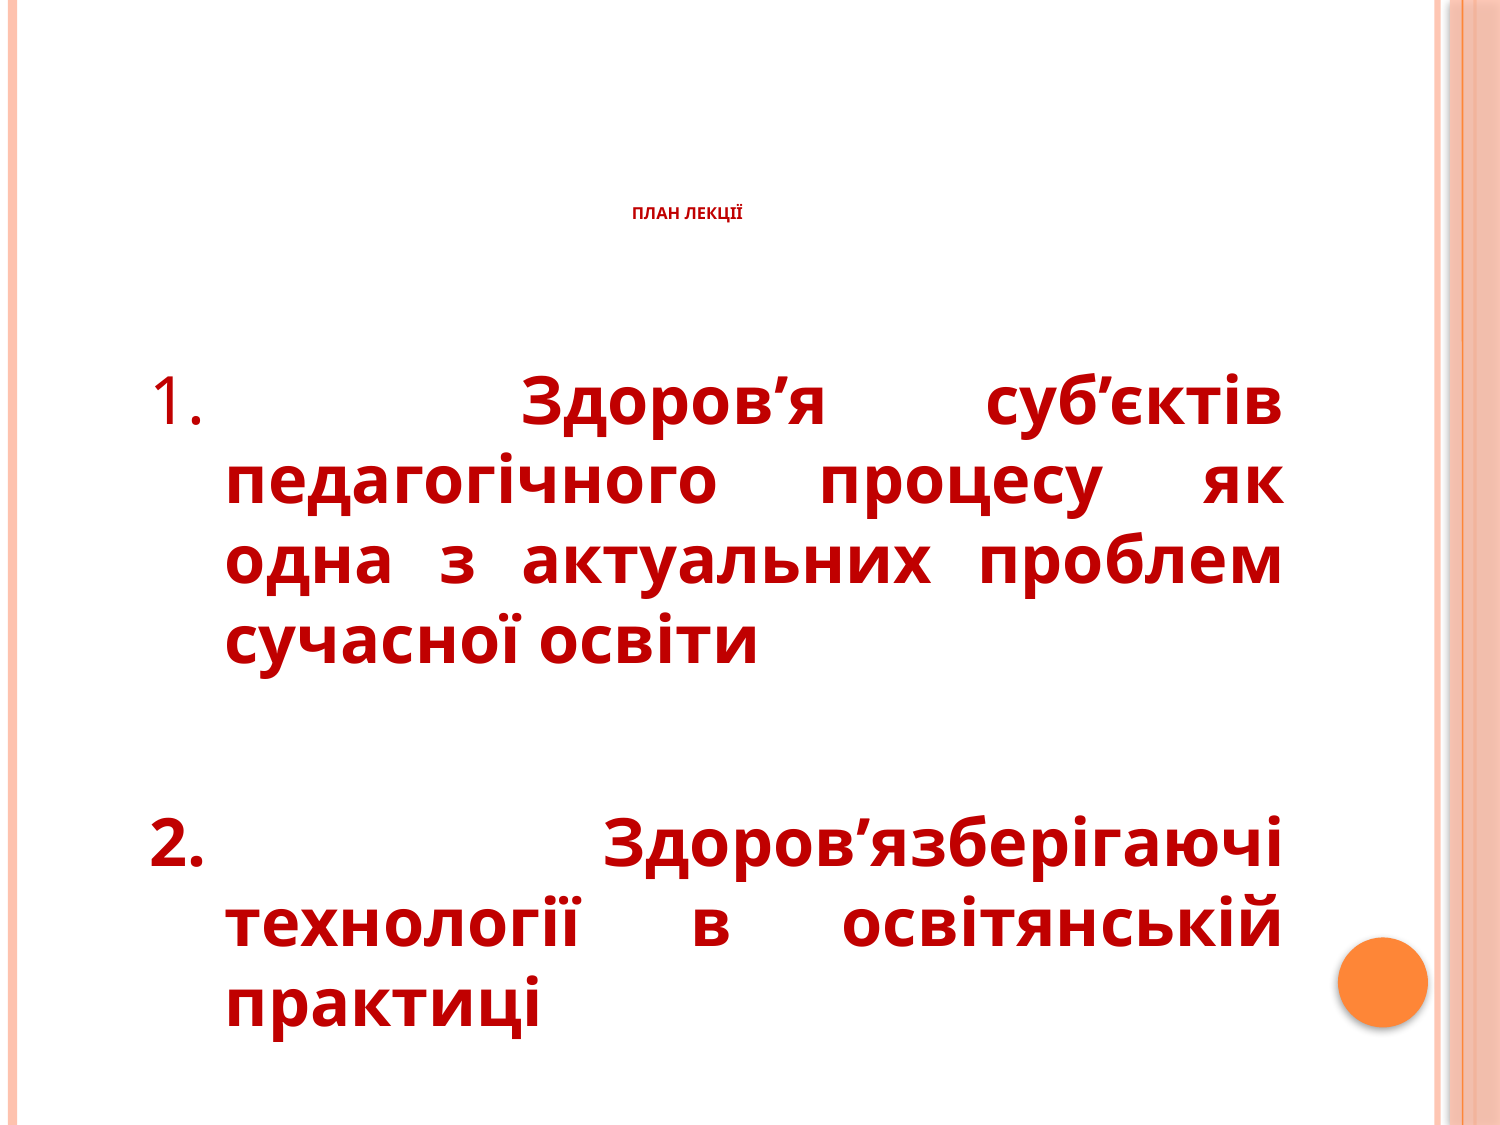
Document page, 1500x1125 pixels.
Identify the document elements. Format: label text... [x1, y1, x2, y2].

list 1. Здоров’я суб’єктів педагогічного процесу як одна з актуальних проблем сучасної освіти 2. Здоров’язберігаючі технології в освітянській практиці [75, 350, 1300, 1062]
title ПЛАН ЛЕКЦІЇ [75, 37, 1300, 250]
